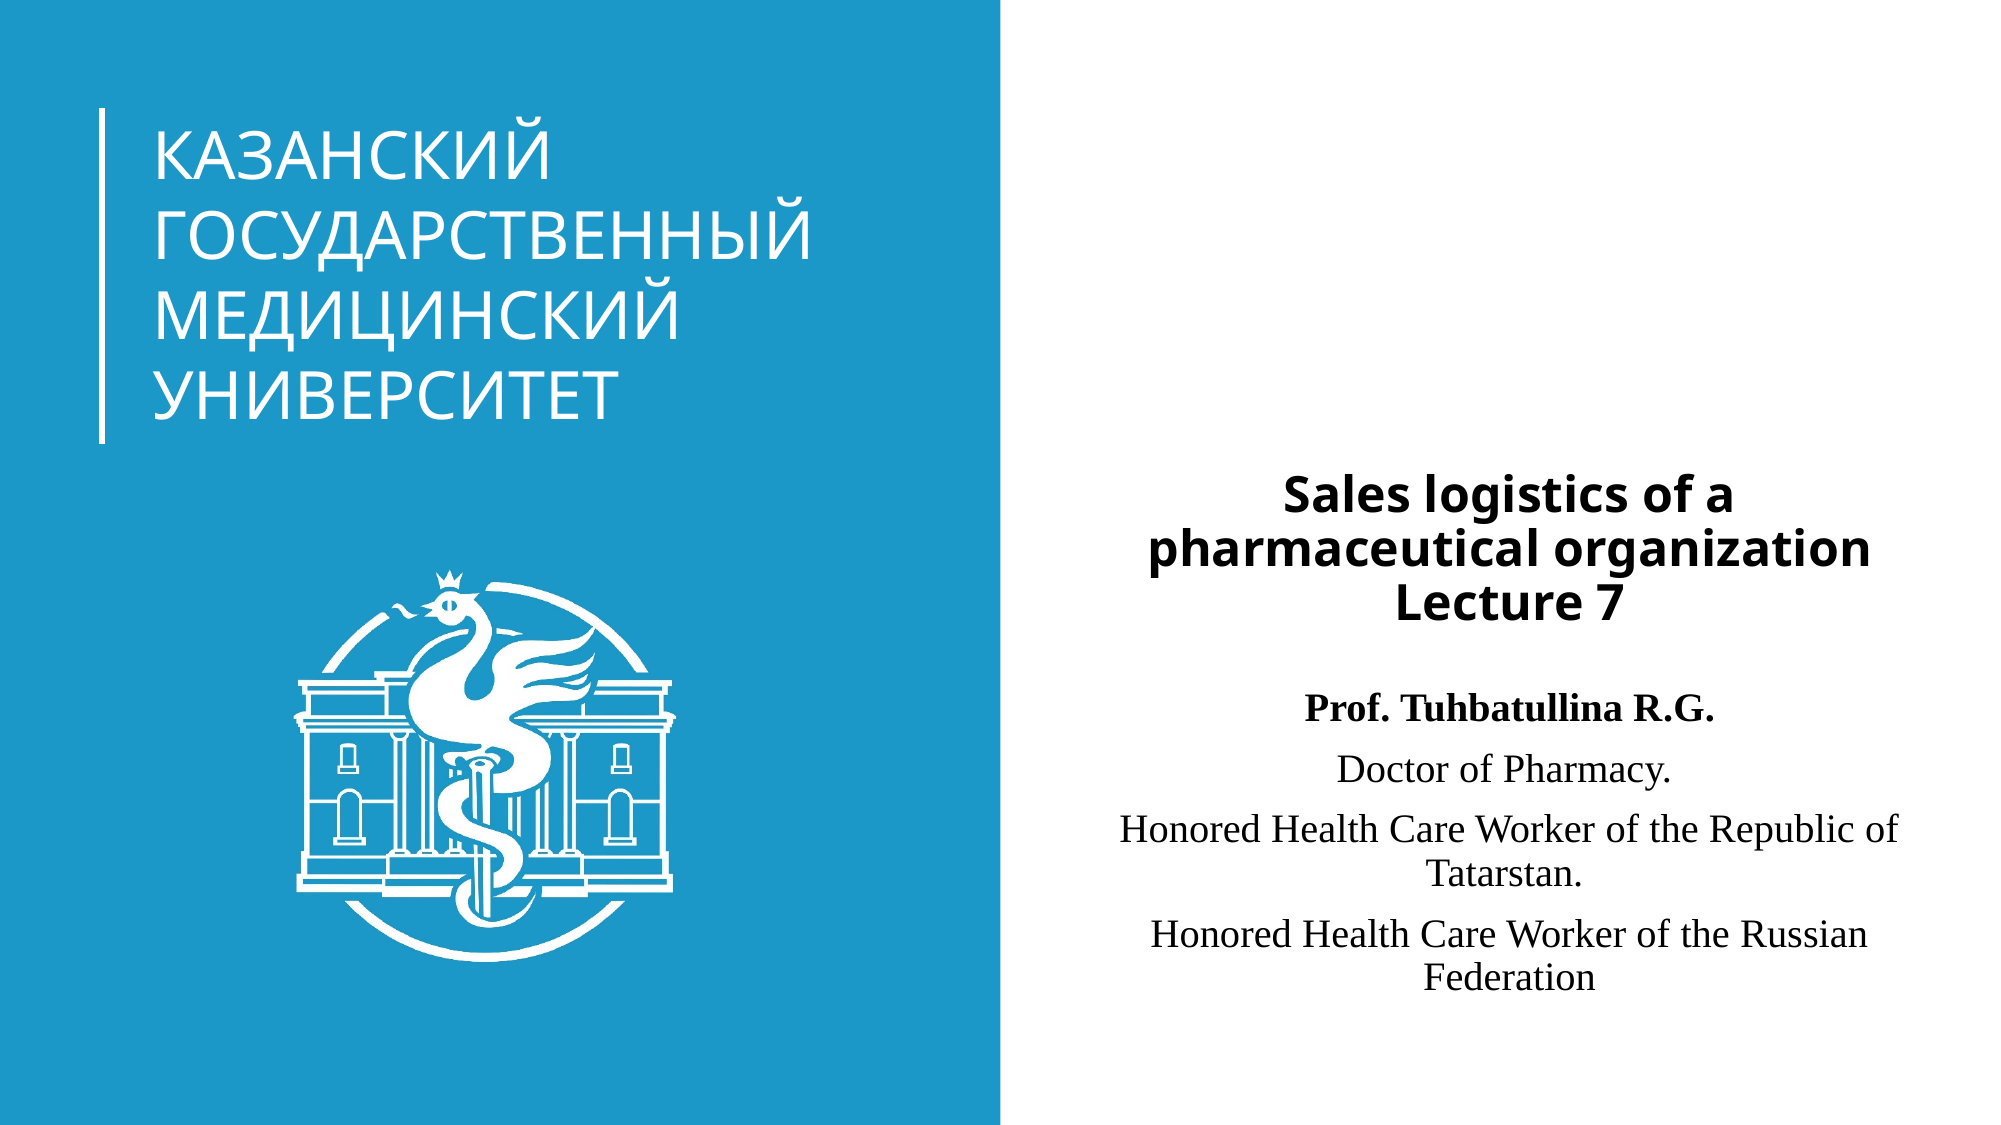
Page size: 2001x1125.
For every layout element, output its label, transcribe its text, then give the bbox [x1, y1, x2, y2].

subtitle Prof. Tuhbatullina R.G. Doctor of Pharmacy. Honored Health Care Worker of the Republic of Tatarstan. Honored Health Care Worker of the Russian Federation [1097, 679, 1923, 1010]
picture [271, 549, 694, 975]
title Sales logistics of a pharmaceutical organization Lecture 7 [1097, 248, 1923, 639]
